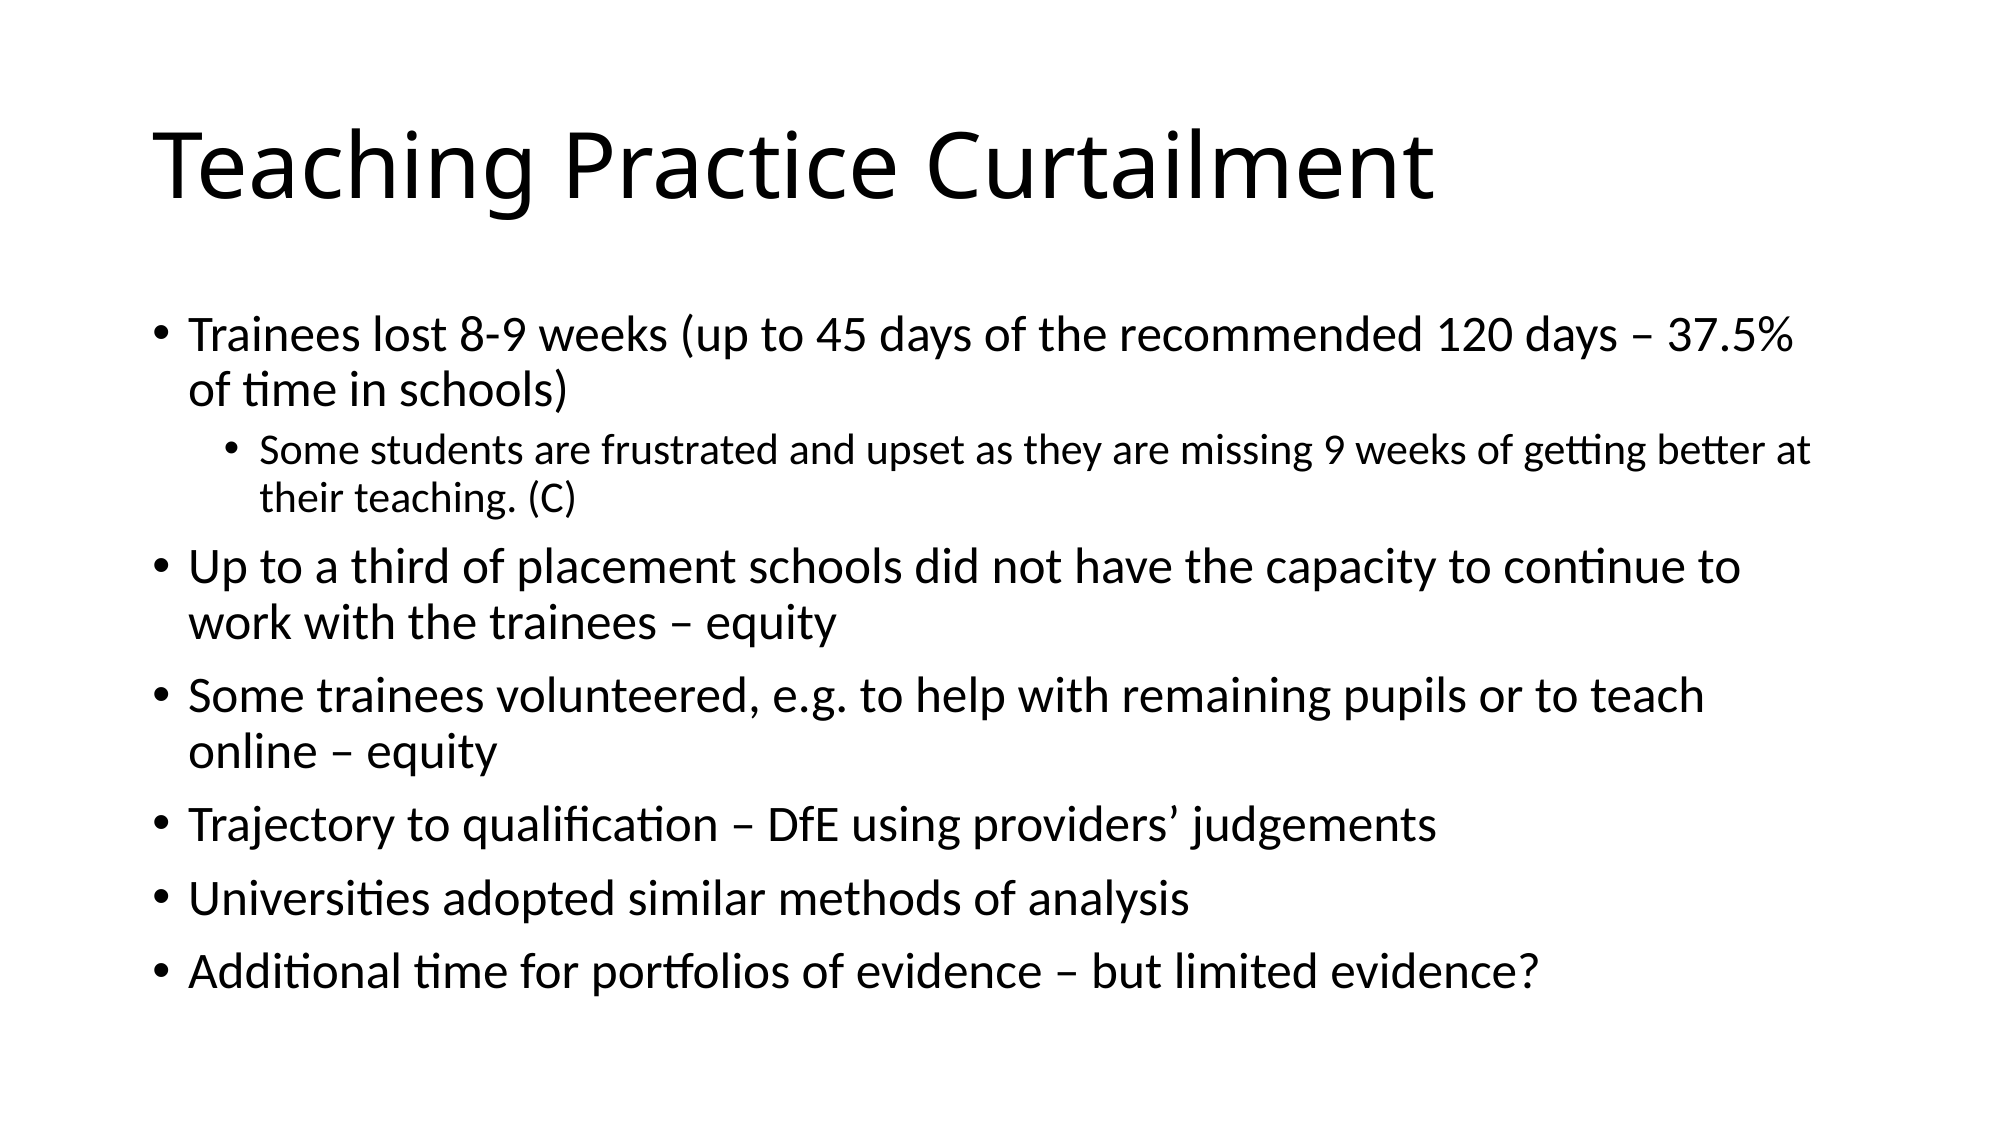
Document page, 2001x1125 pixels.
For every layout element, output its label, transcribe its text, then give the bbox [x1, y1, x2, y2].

list Trainees lost 8-9 weeks (up to 45 days of the recommended 120 days – 37.5% of time in schools) Some students are frustrated and upset as they are missing 9 weeks of getting better at their teaching. (C) Up to a third of placement schools did not have the capacity to continue to work with the trainees – equity Some trainees volunteered, e.g. to help with remaining pupils or to teach online – equity Trajectory to qualification – DfE using providers’ judgements Universities adopted similar methods of analysis Additional time for portfolios of evidence – but limited evidence? [137, 299, 1863, 1014]
title Teaching Practice Curtailment [137, 59, 1863, 278]
